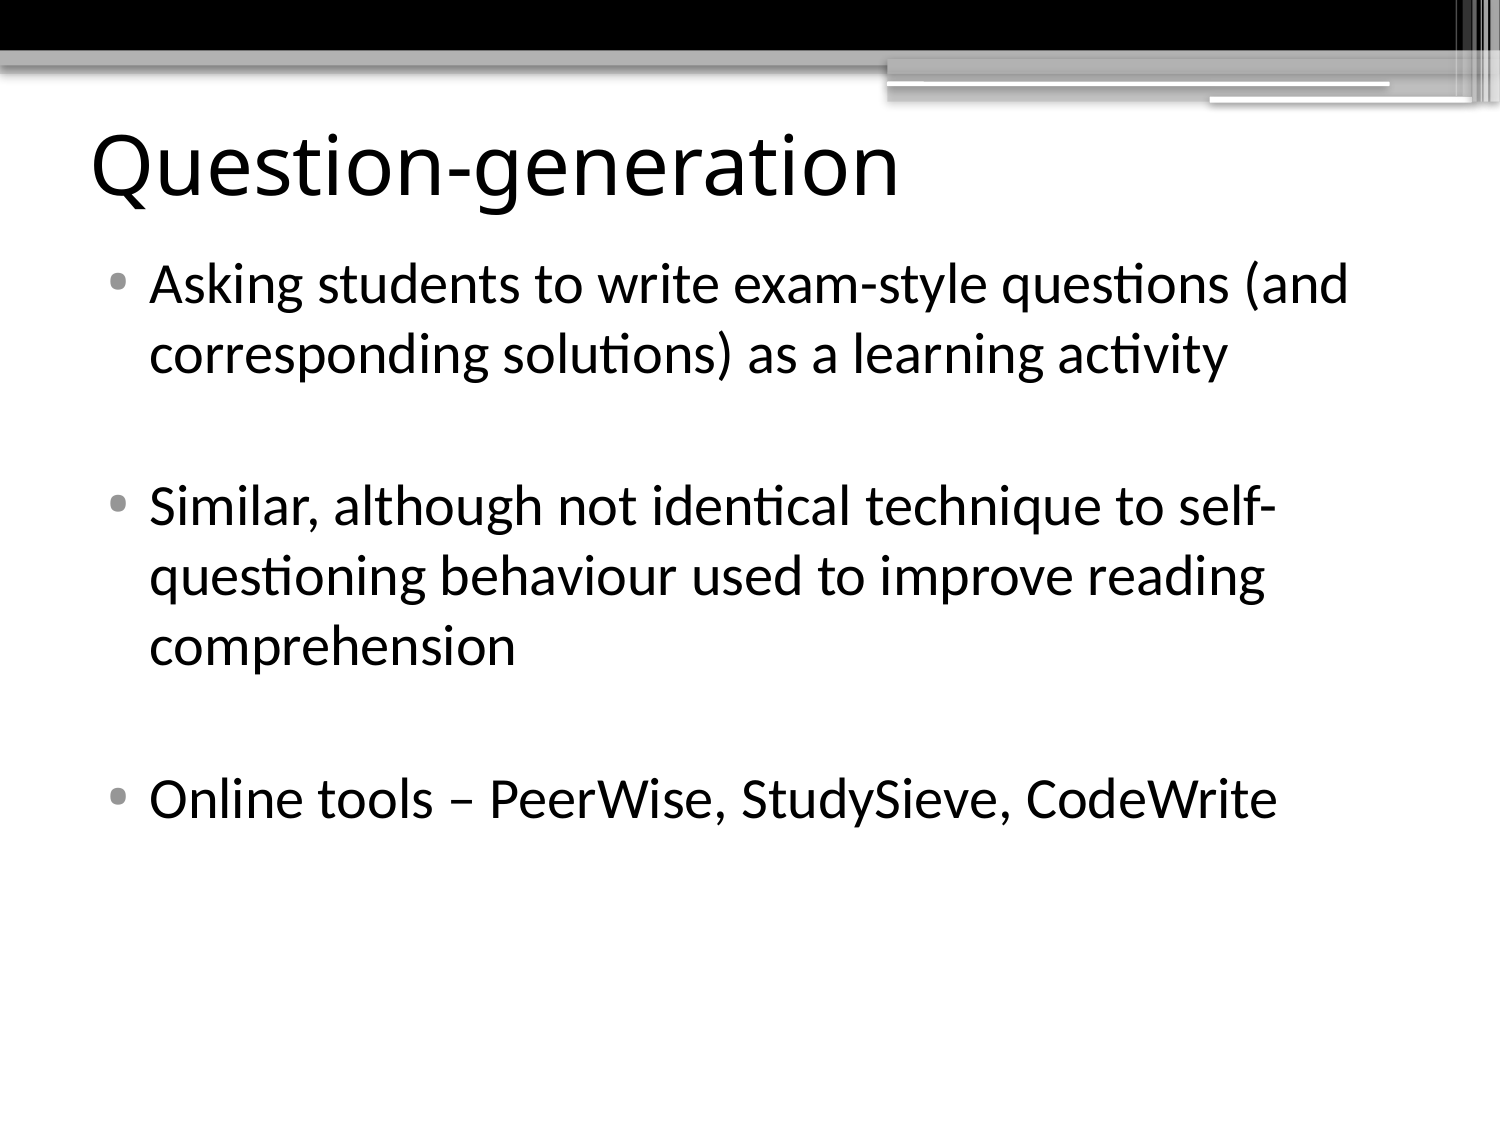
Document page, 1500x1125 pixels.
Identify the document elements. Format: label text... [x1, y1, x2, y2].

list Asking students to write exam-style questions (and corresponding solutions) as a learning activity Similar, although not identical technique to self-questioning behaviour used to improve reading comprehension Online tools – PeerWise, StudySieve, CodeWrite [75, 237, 1425, 1079]
title Question-generation [75, 99, 1425, 225]
